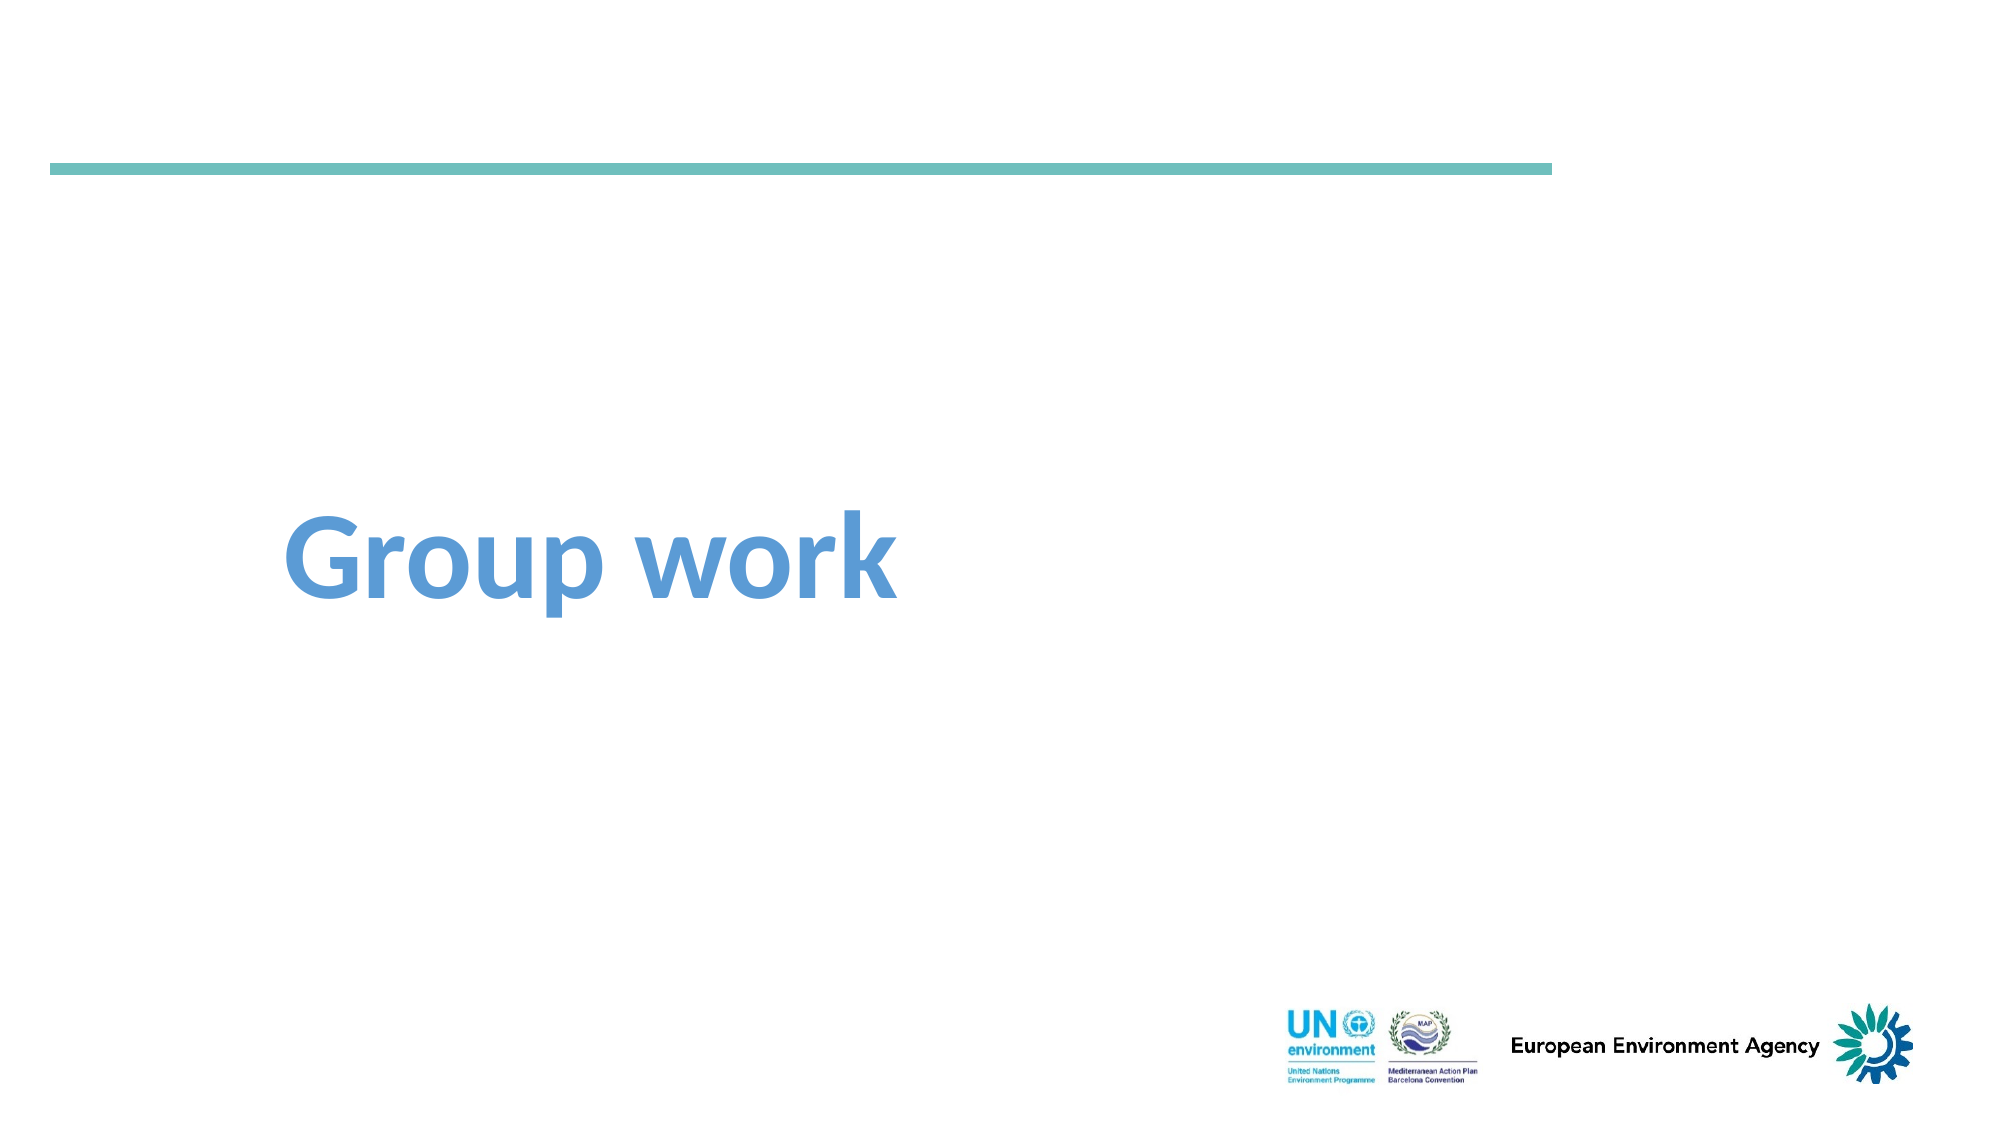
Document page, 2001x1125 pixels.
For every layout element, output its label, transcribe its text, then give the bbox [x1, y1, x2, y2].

text_box Group work [268, 359, 1724, 737]
picture [1274, 997, 1493, 1097]
picture [1512, 1003, 1913, 1084]
